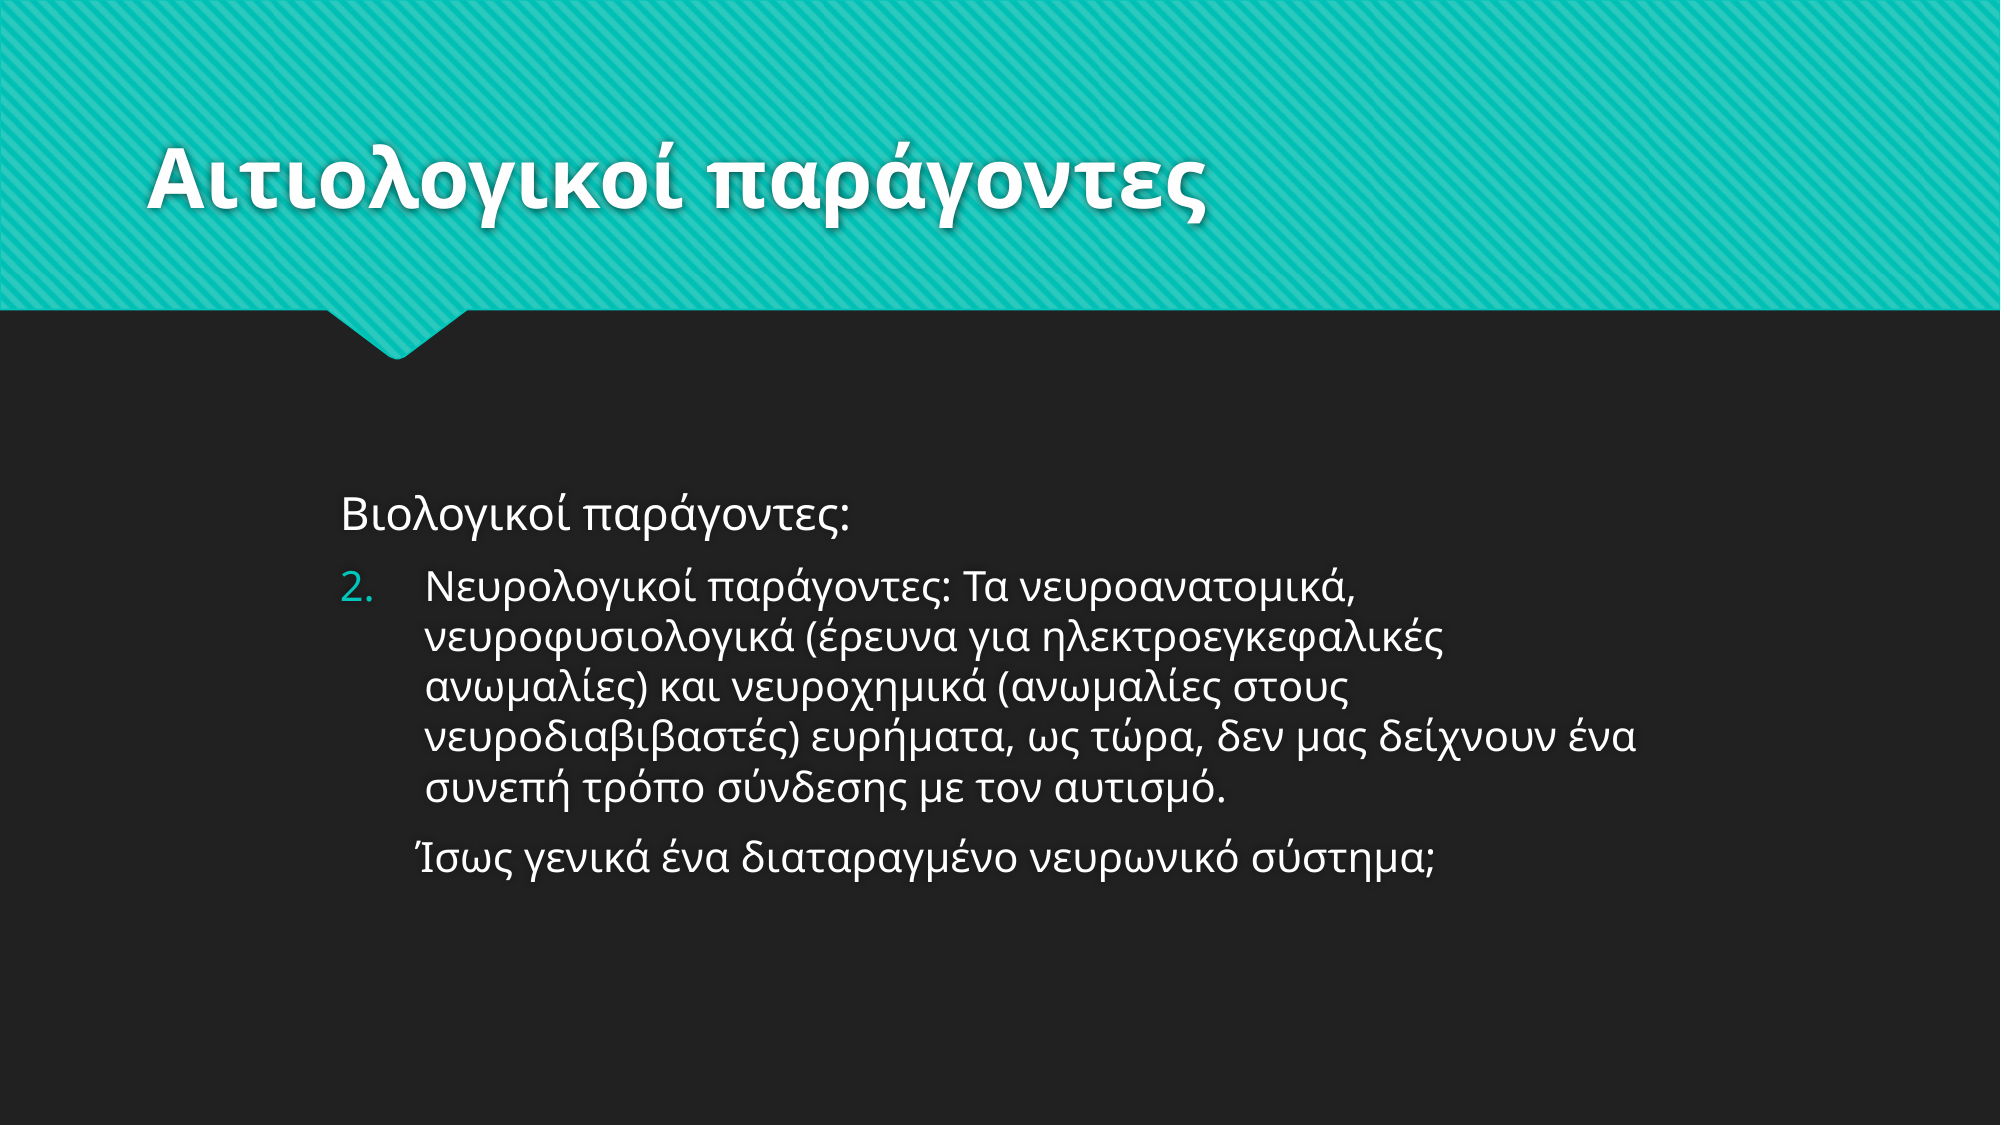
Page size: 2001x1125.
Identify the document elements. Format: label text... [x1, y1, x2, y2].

title Αιτιολογικοί παράγοντες [132, 73, 1868, 233]
list Βιολογικοί παράγοντες: Νευρολογικοί παράγοντες: Τα νευροανατομικά, νευροφυσιολογικά (έρευνα για ηλεκτροεγκεφαλικές ανωμαλίες) και νευροχημικά (ανωμαλίες στους νευροδιαβιβαστές) ευρήματα, ως τώρα, δεν μας δείχνουν ένα συνεπή τρόπο σύνδεσης με τον αυτισμό. Ίσως γενικά ένα διαταραγμένο νευρωνικό σύστημα; [324, 410, 1675, 1010]
